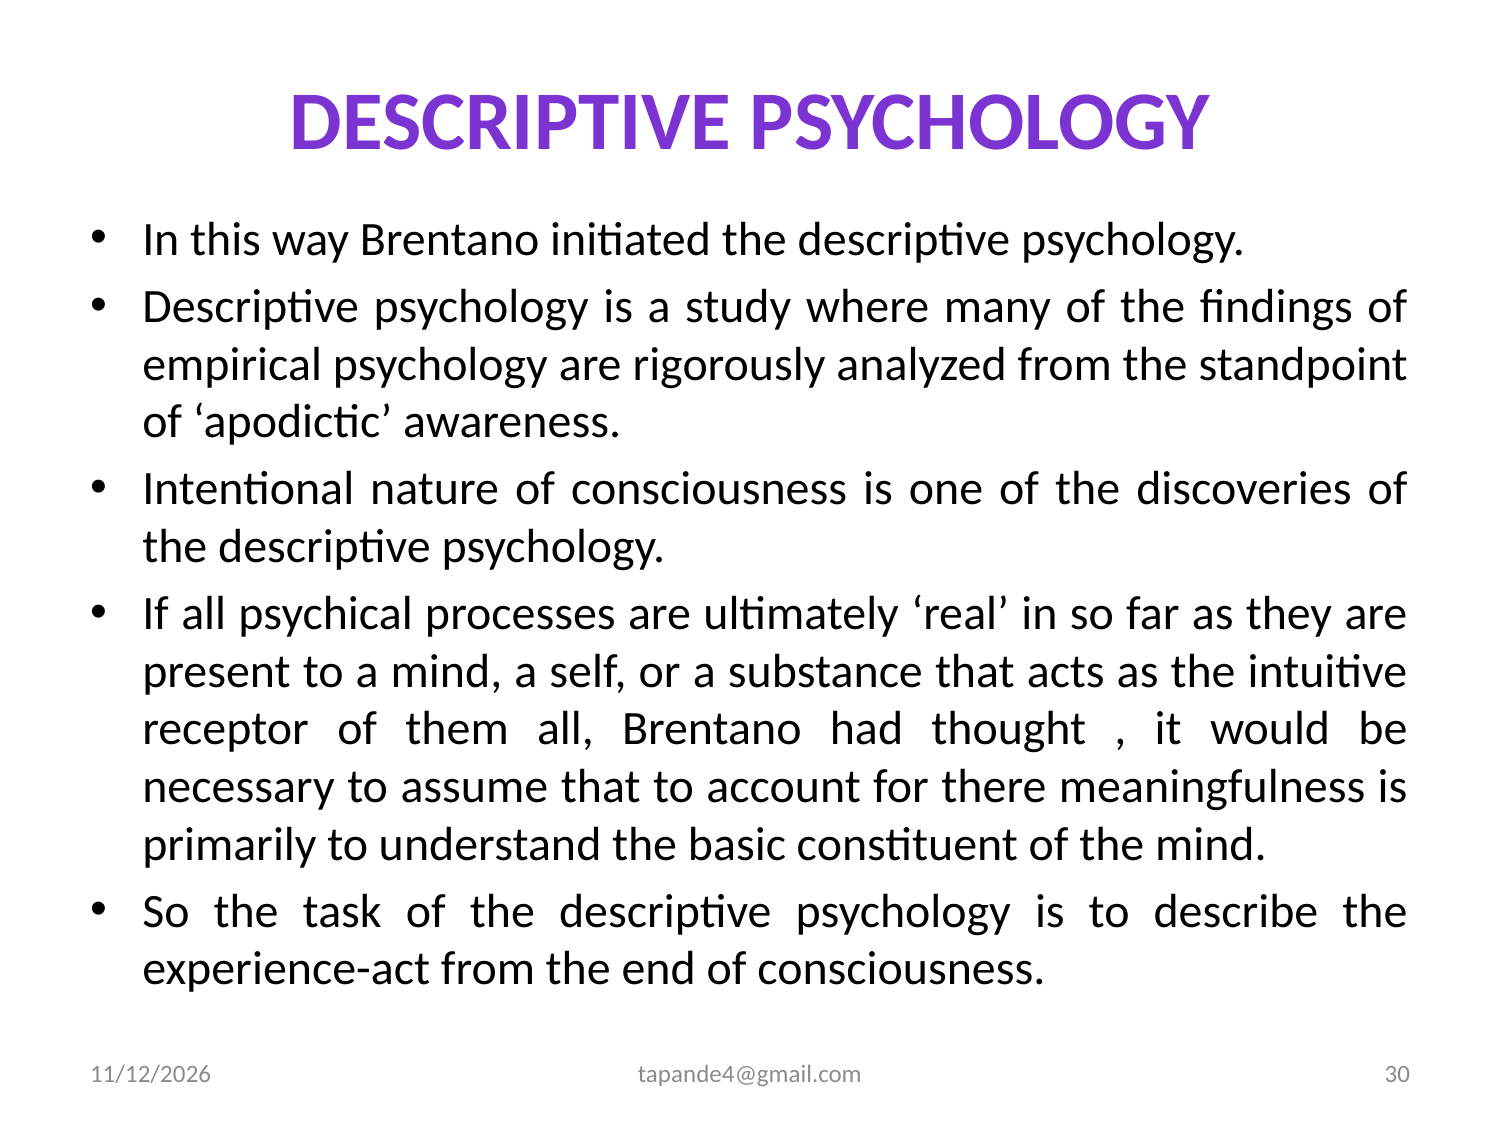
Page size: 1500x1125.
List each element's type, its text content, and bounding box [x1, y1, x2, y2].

list In this way Brentano initiated the descriptive psychology. Descriptive psychology is a study where many of the findings of empirical psychology are rigorously analyzed from the standpoint of ‘apodictic’ awareness. Intentional nature of consciousness is one of the discoveries of the descriptive psychology. If all psychical processes are ultimately ‘real’ in so far as they are present to a mind, a self, or a substance that acts as the intuitive receptor of them all, Brentano had thought , it would be necessary to assume that to account for there meaningfulness is primarily to understand the basic constituent of the mind. So the task of the descriptive psychology is to describe the experience-act from the end of consciousness. [75, 200, 1425, 1038]
slide_number 30 [1074, 1042, 1425, 1103]
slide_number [75, 1042, 425, 1103]
title Descriptive Psychology [75, 45, 1425, 188]
footer tapande4@gmail.com [512, 1042, 988, 1103]
